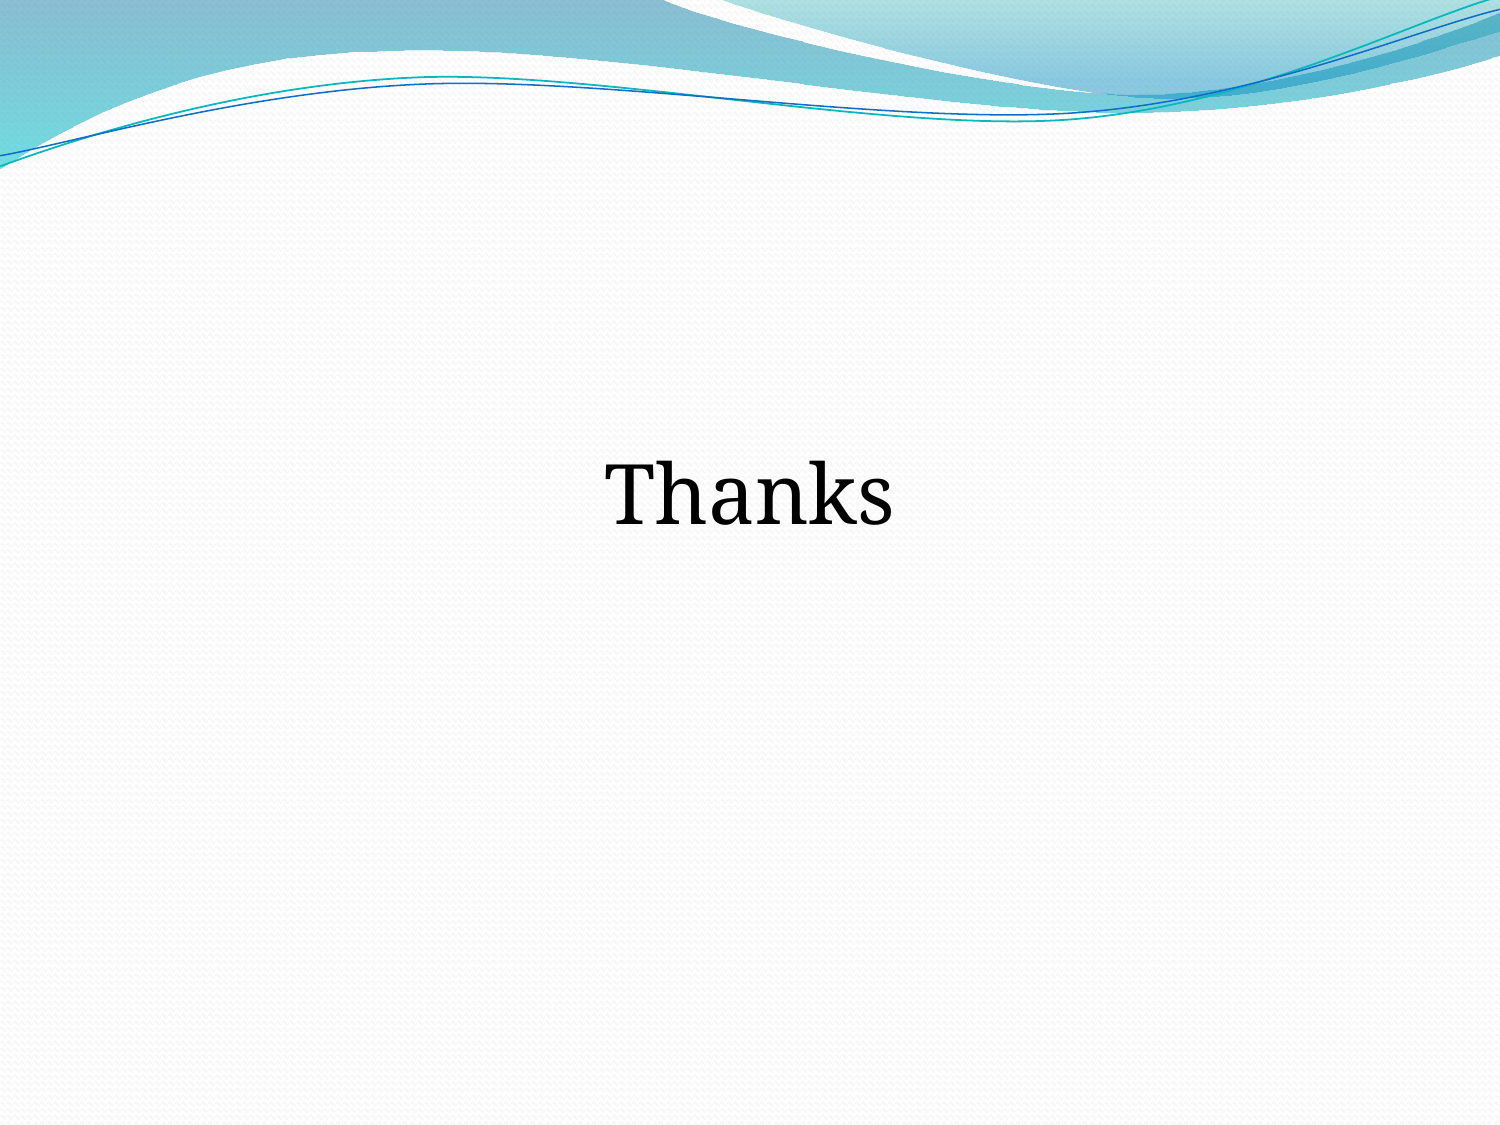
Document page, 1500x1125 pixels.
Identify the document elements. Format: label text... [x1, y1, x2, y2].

list Thanks [75, 317, 1425, 1038]
